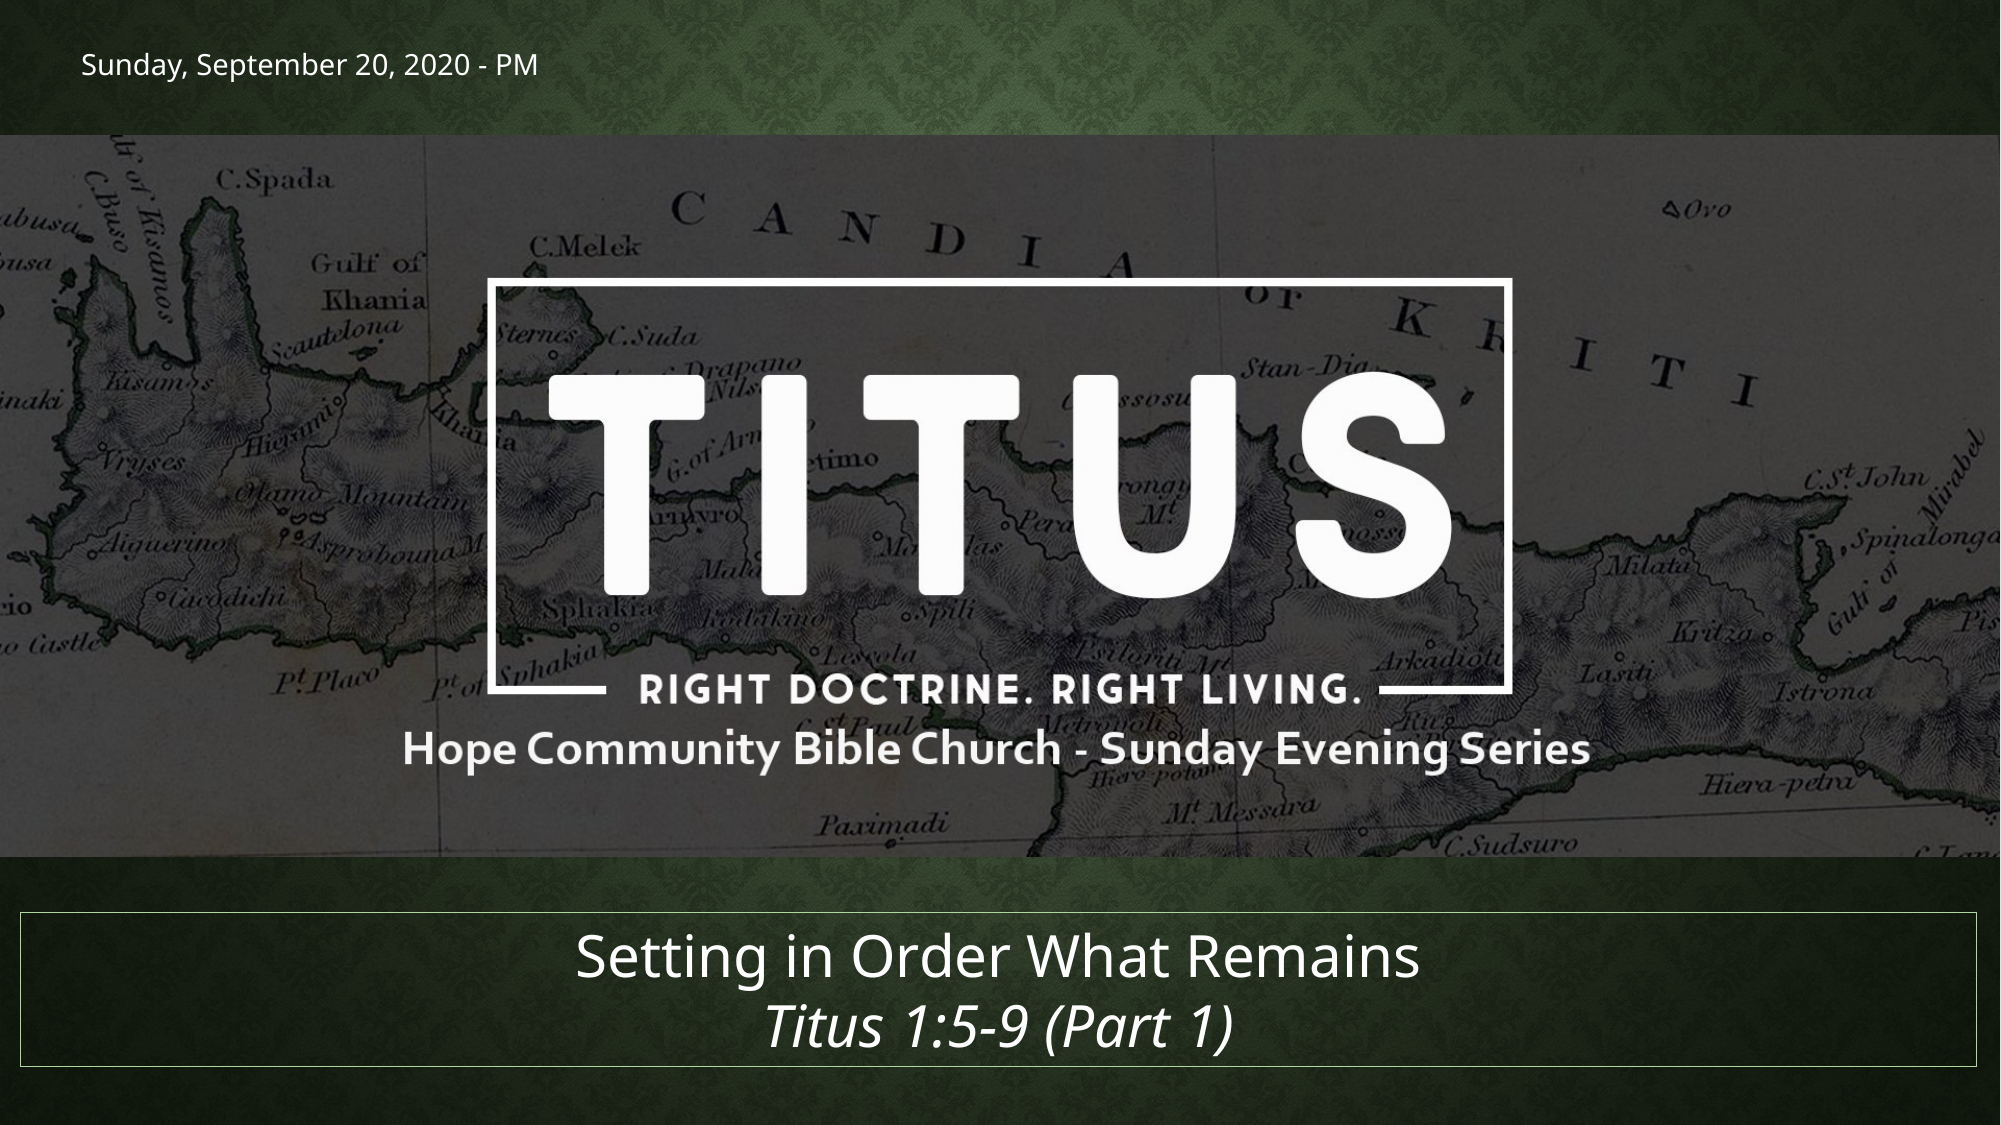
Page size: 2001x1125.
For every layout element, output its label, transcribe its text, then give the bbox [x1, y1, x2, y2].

text_box Sunday, September 20, 2020 - PM [66, 39, 716, 89]
picture [0, 135, 2000, 858]
text_box Setting in Order What Remains Titus 1:5-9 (Part 1) [20, 912, 1977, 1067]
